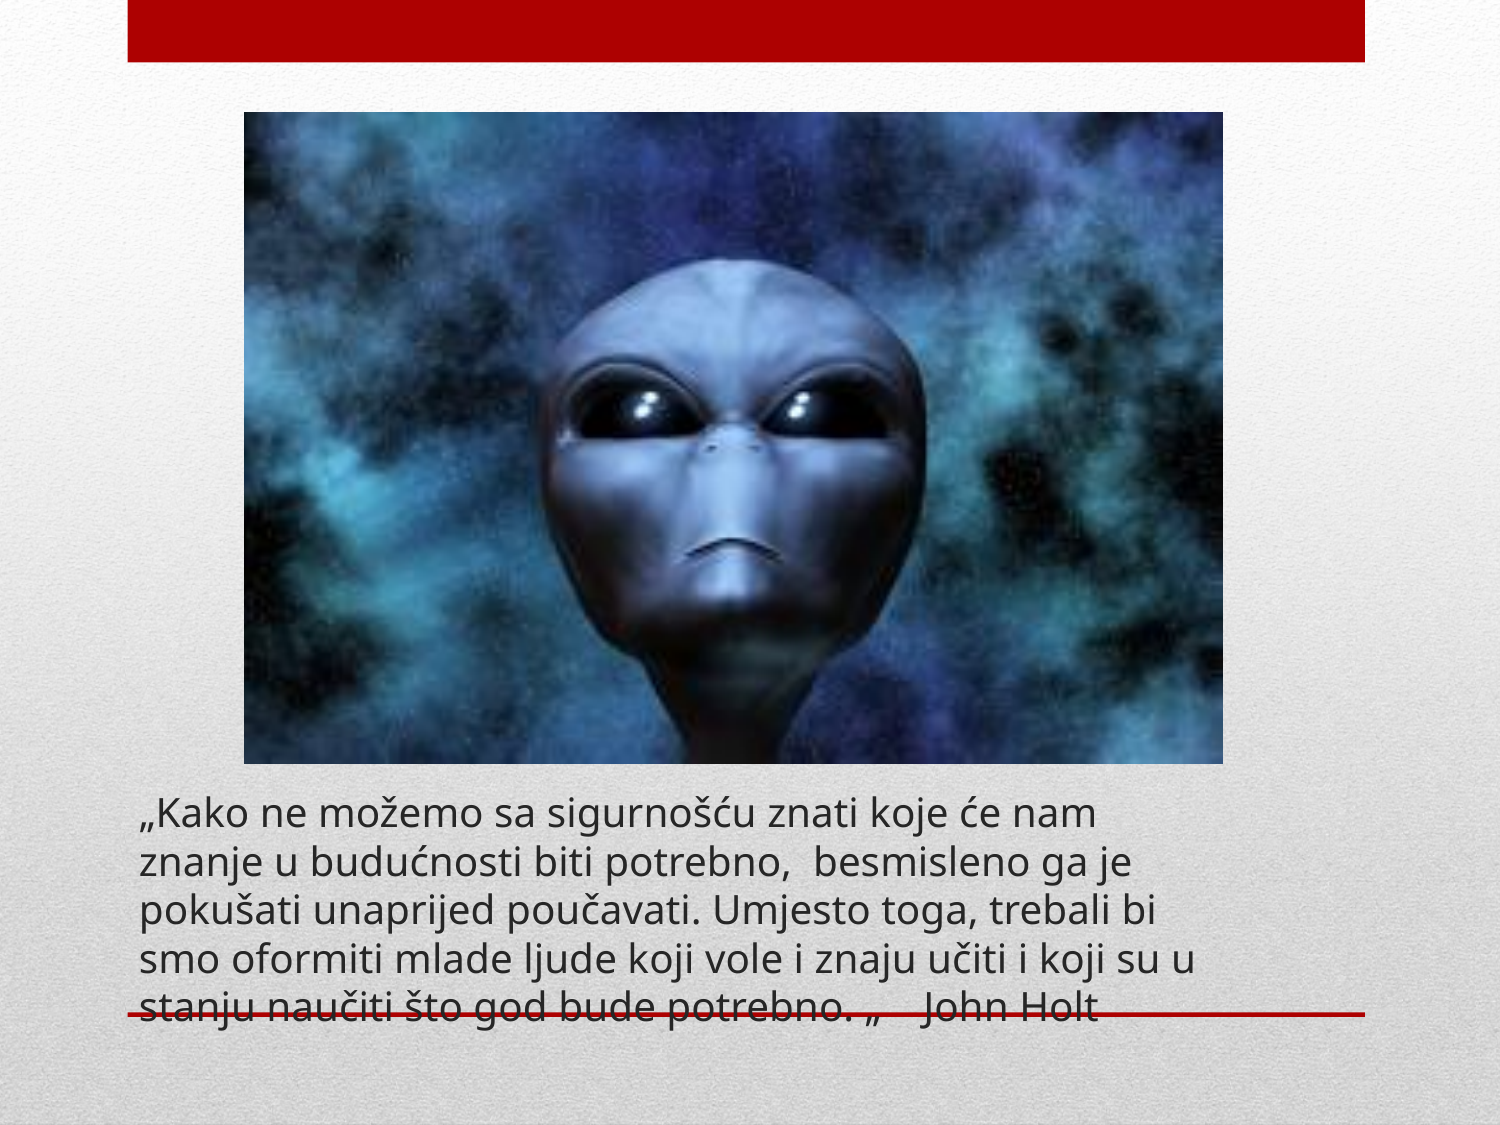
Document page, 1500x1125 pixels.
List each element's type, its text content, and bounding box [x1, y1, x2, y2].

title „Kako ne možemo sa sigurnošću znati koje će nam znanje u budućnosti biti potrebno, besmisleno ga je pokušati unaprijed poučavati. Umjesto toga, trebali bi smo oformiti mlade ljude koji vole i znaju učiti i koji su u stanju naučiti što god bude potrebno. „ John Holt [123, 775, 1237, 1038]
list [243, 111, 1224, 765]
